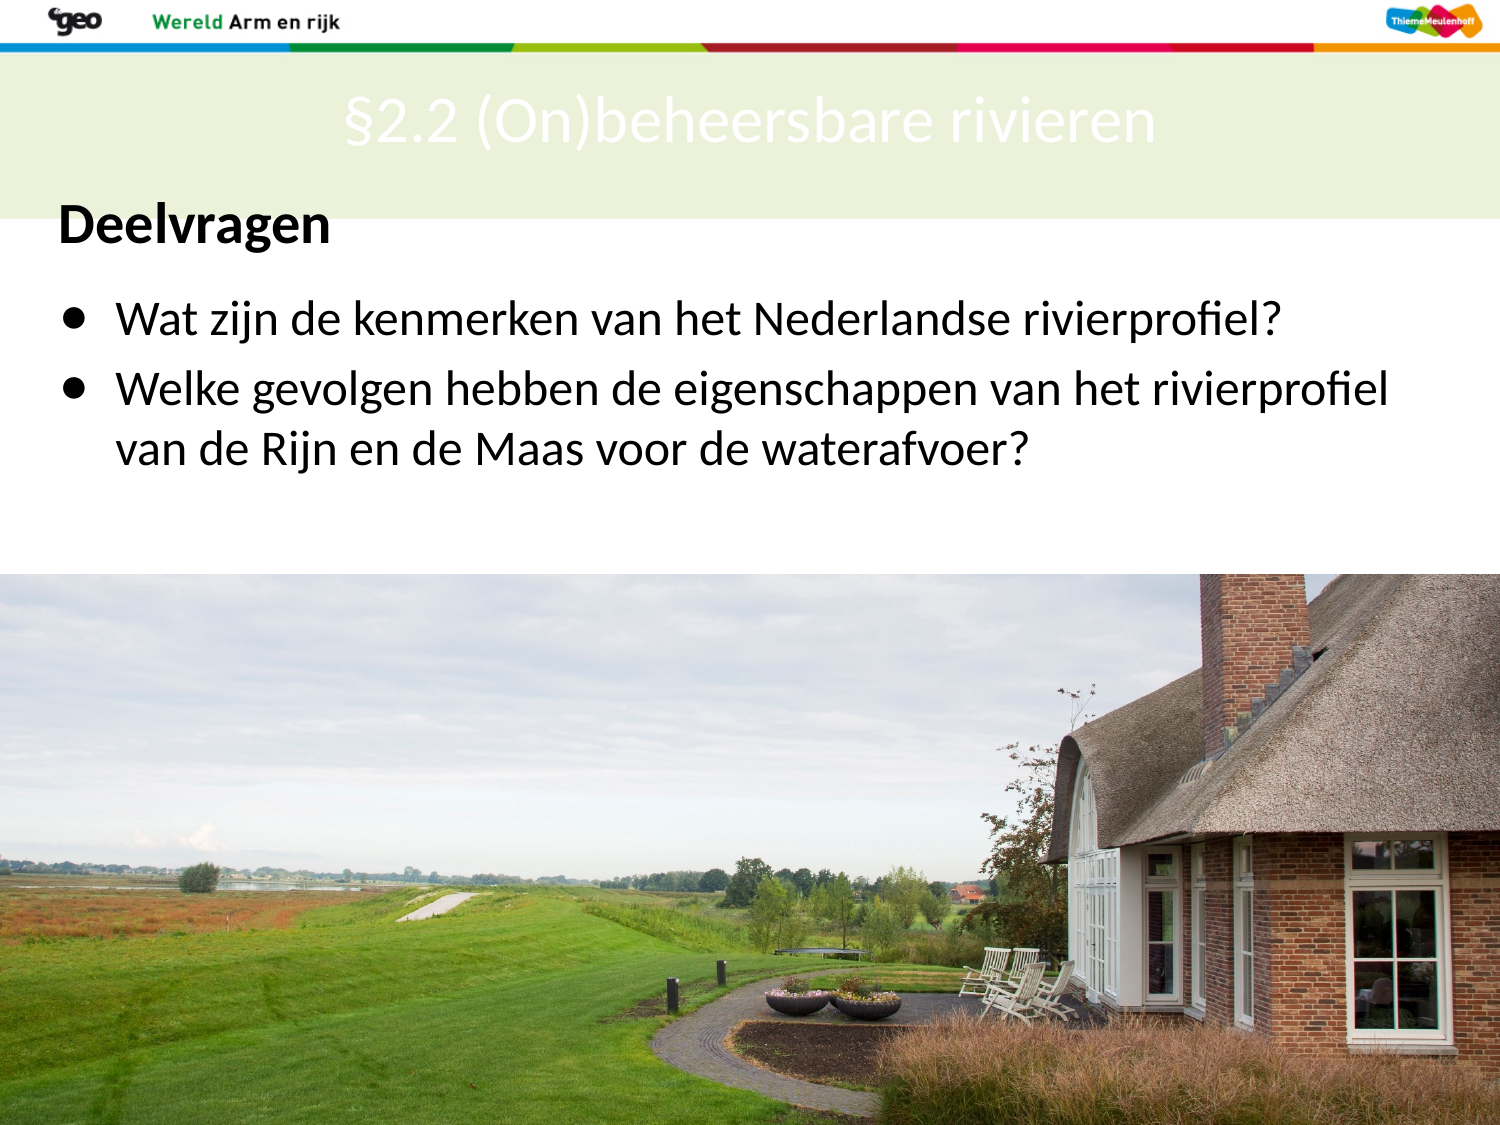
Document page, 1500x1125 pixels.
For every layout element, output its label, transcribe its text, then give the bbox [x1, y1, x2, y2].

title §2.2 (On)beheersbare rivieren [0, 61, 1500, 173]
picture [0, 173, 1500, 1125]
picture [0, 0, 1500, 61]
list Deelvragen Wat zijn de kenmerken van het Nederlandse rivierprofiel? Welke gevolgen hebben de eigenschappen van het rivierprofiel van de Rijn en de Maas voor de waterafvoer? [0, 177, 1424, 572]
